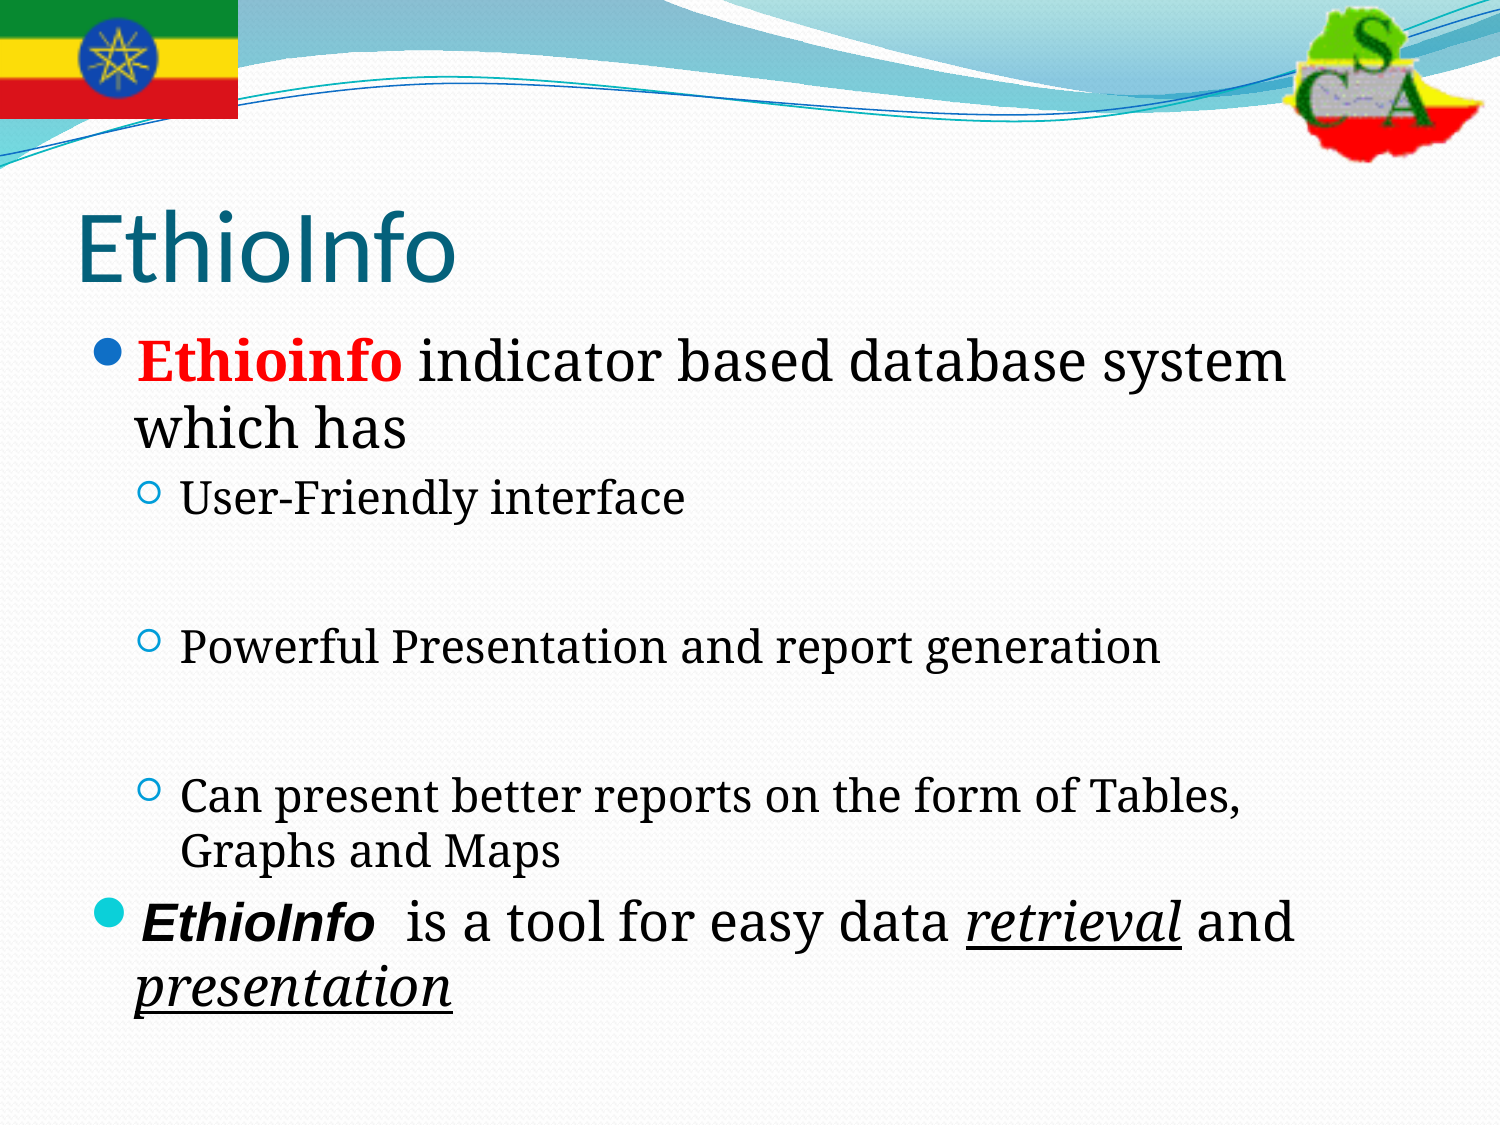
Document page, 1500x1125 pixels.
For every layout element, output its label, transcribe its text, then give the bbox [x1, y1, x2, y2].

list Ethioinfo indicator based database system which has User-Friendly interface Powerful Presentation and report generation Can present better reports on the form of Tables, Graphs and Maps EthioInfo is a tool for easy data retrieval and presentation [75, 317, 1425, 1038]
title EthioInfo [75, 115, 1425, 303]
picture [0, 0, 238, 119]
picture [1274, 0, 1494, 176]
